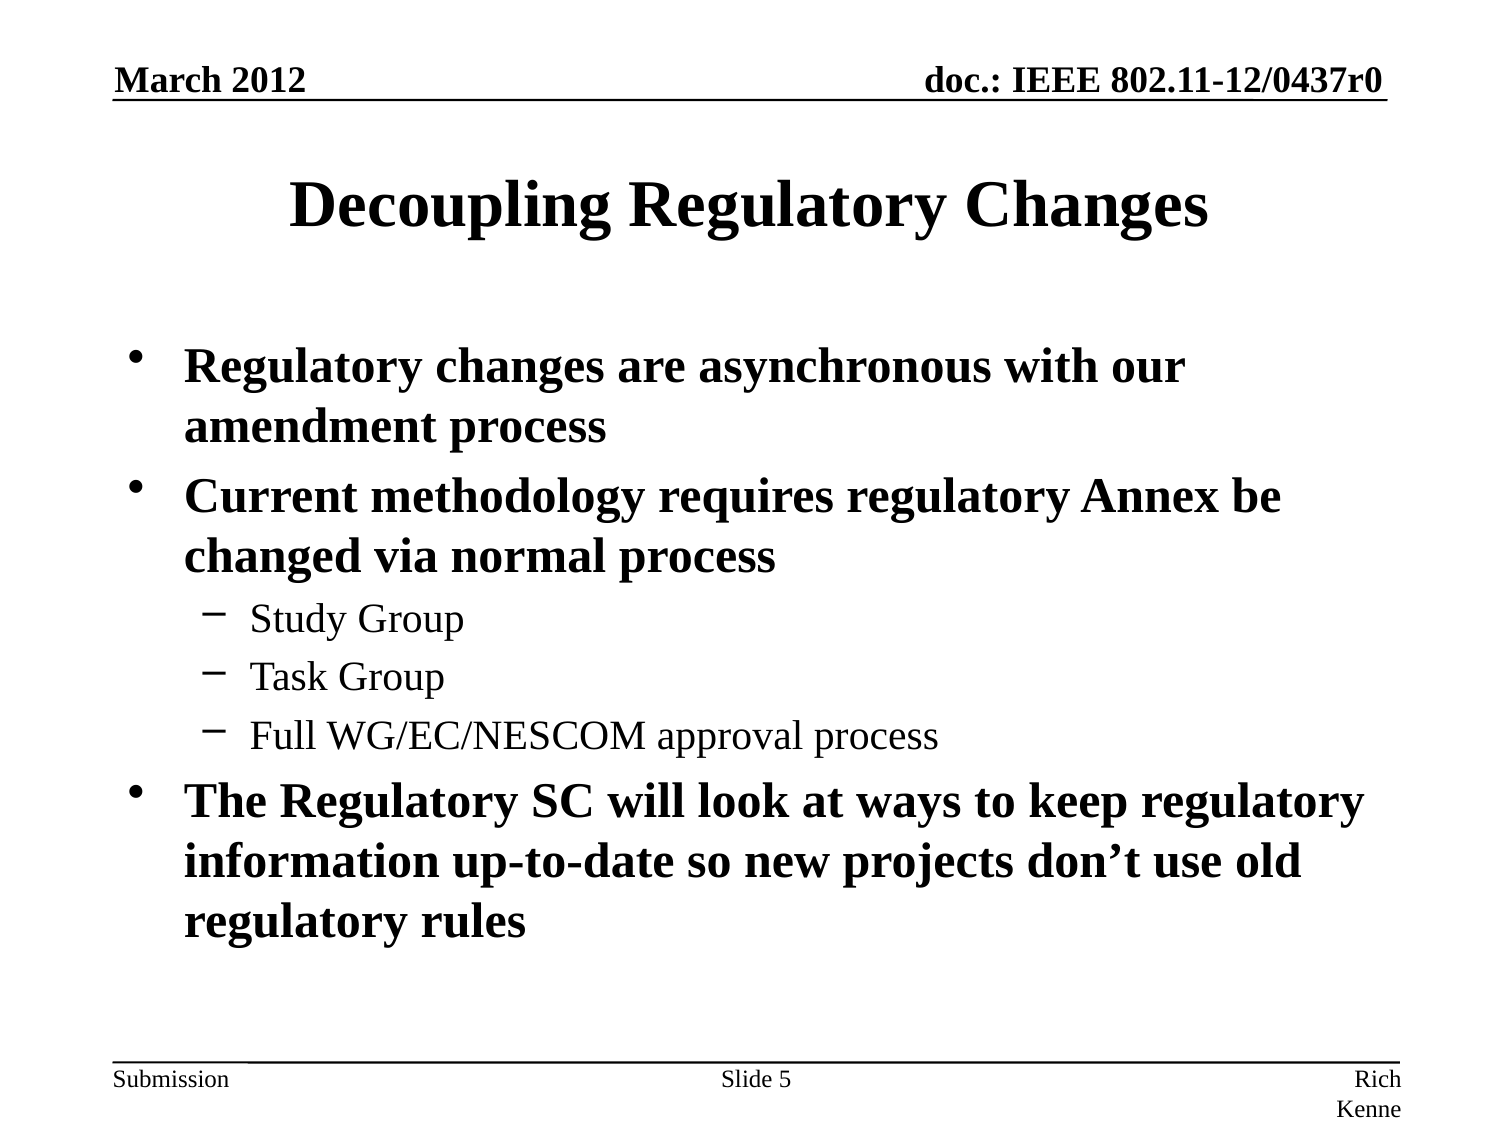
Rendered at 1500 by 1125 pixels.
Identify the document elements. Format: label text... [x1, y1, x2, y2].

footer Rich Kennedy, Research In Motion [1324, 1061, 1402, 1093]
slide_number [114, 54, 316, 101]
title Decoupling Regulatory Changes [112, 112, 1388, 288]
list Regulatory changes are asynchronous with our amendment process Current methodology requires regulatory Annex be changed via normal process Study Group Task Group Full WG/EC/NESCOM approval process The Regulatory SC will look at ways to keep regulatory information up-to-date so new projects don’t use old regulatory rules [112, 324, 1388, 1001]
slide_number Slide 5 [712, 1061, 800, 1093]
